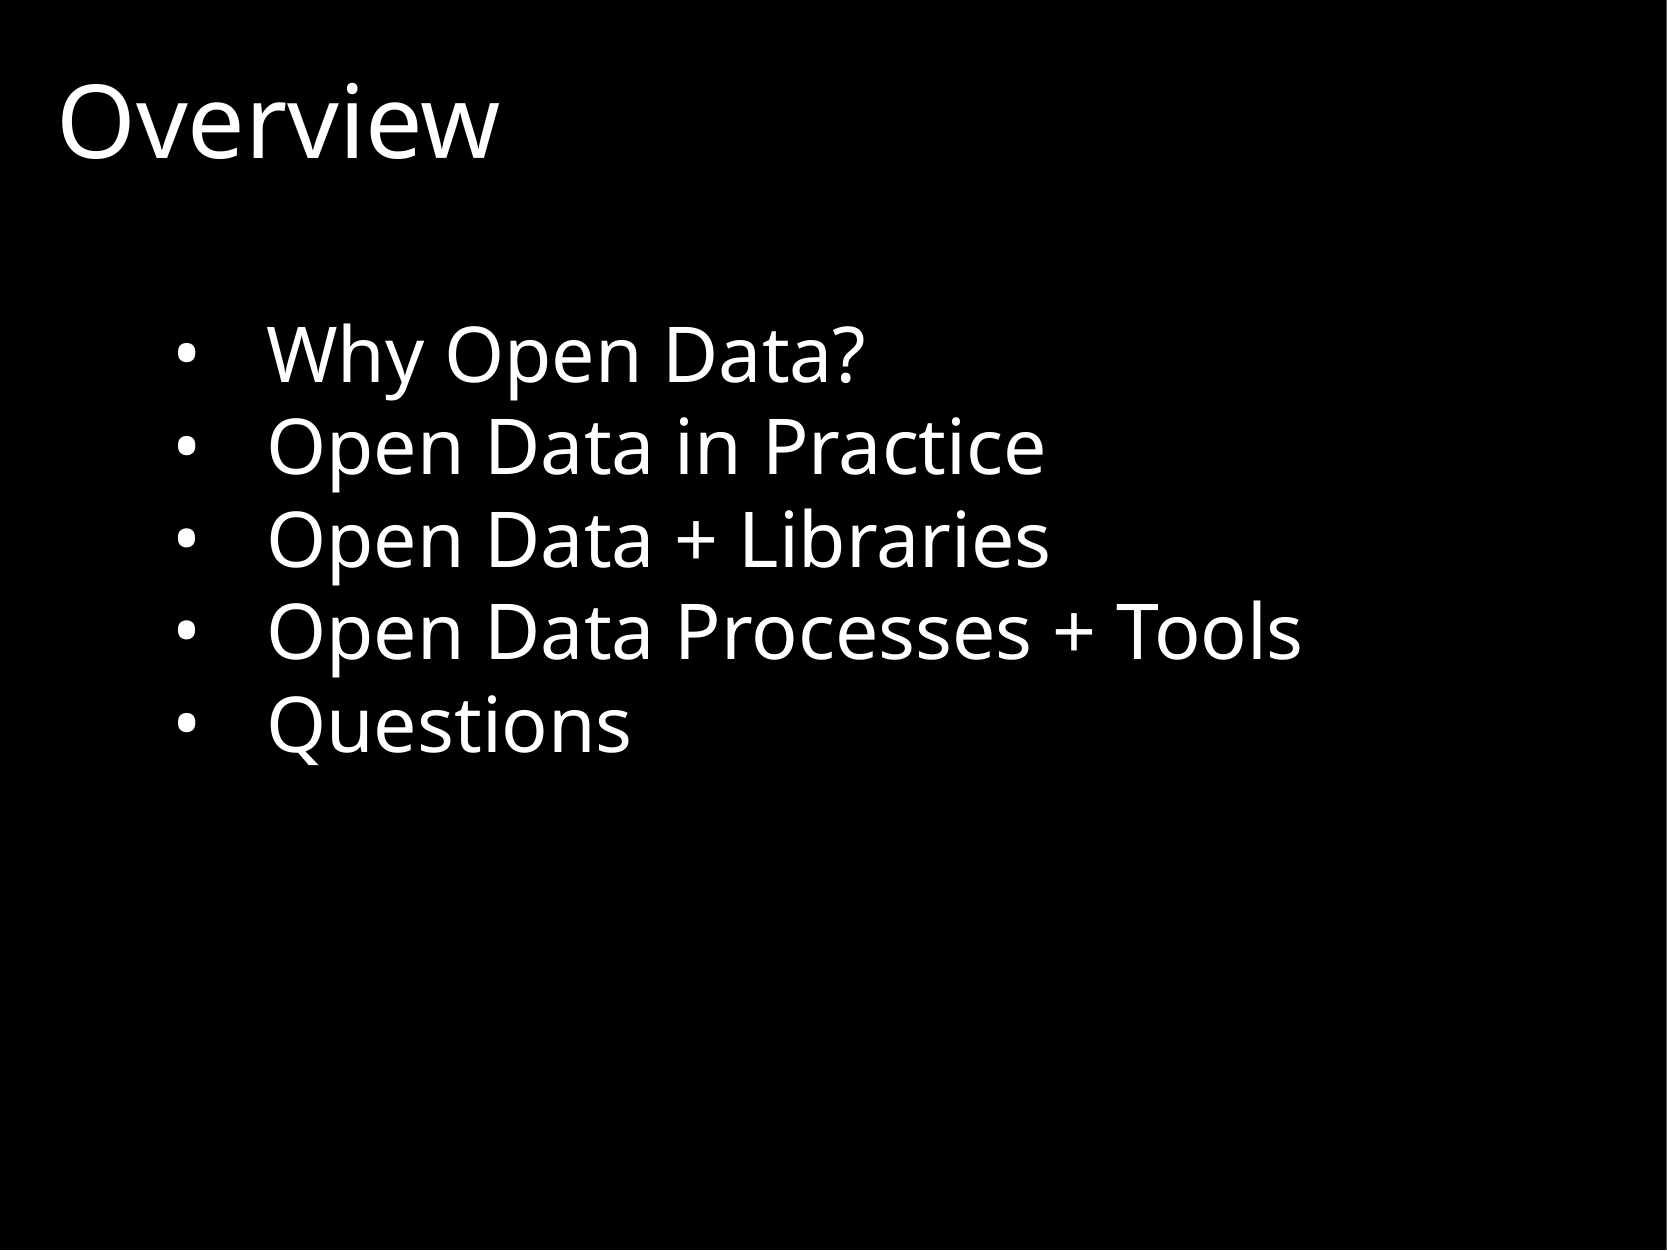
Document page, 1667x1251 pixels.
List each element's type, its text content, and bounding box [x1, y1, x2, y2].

list Why Open Data? Open Data in Practice Open Data + Libraries Open Data Processes + Tools Questions [151, 299, 1533, 1064]
title Overview [50, 50, 1630, 213]
